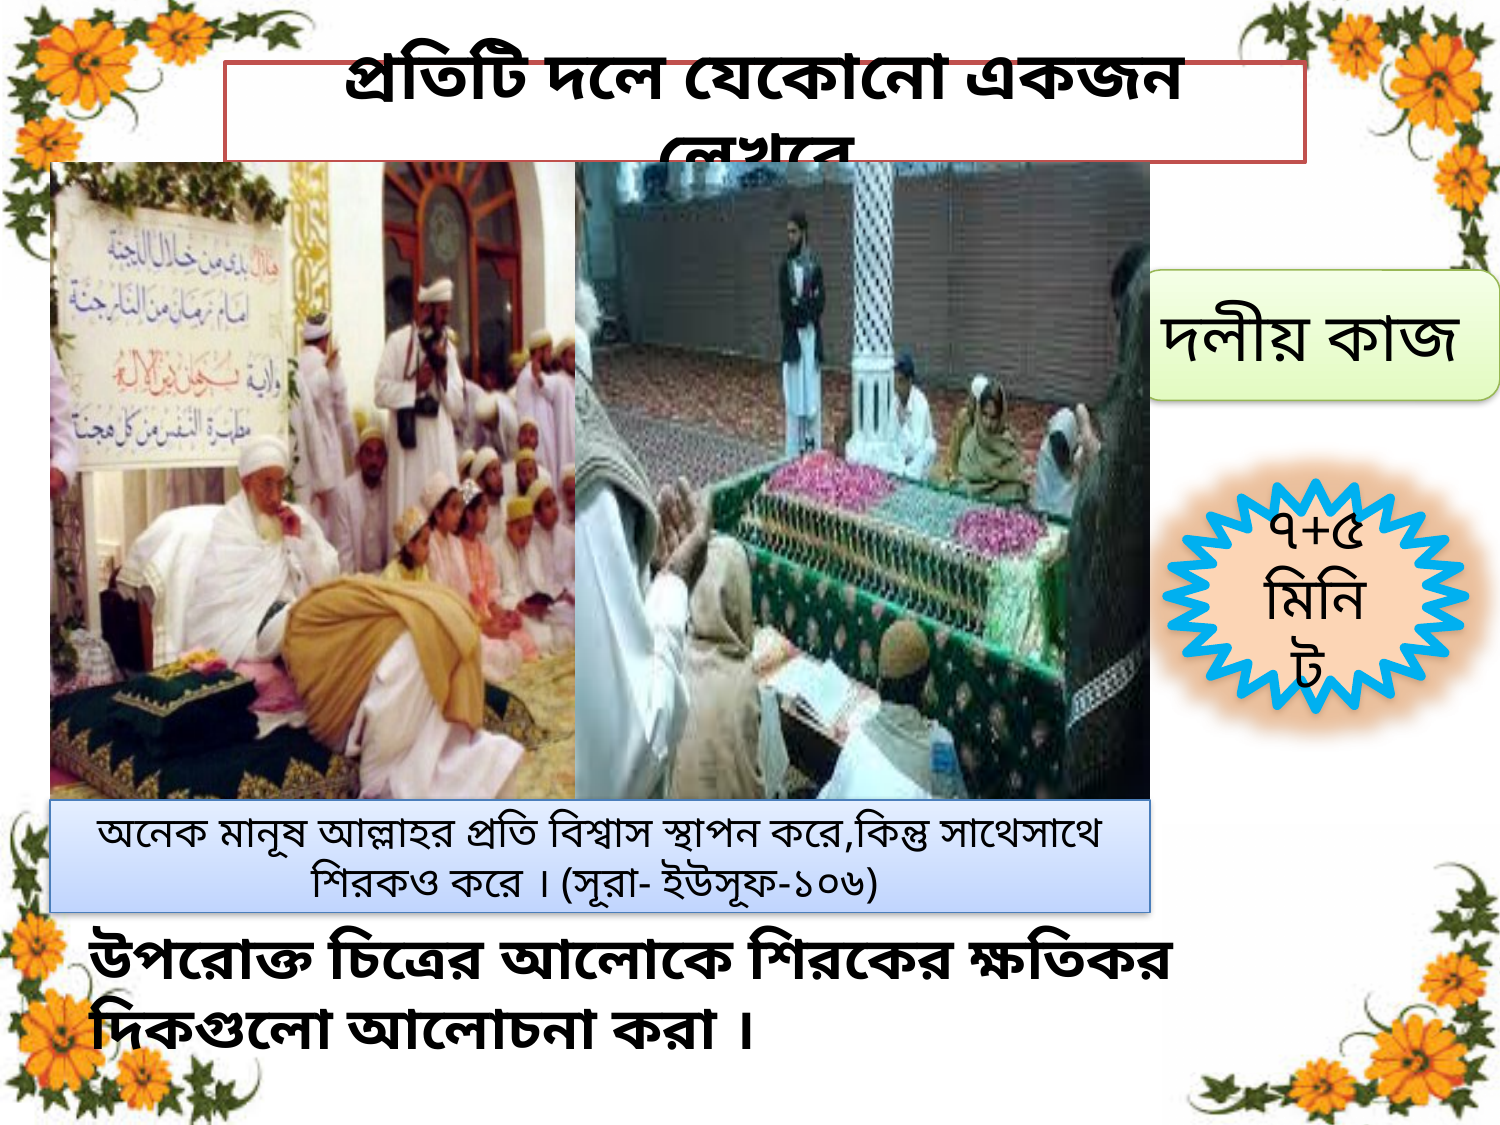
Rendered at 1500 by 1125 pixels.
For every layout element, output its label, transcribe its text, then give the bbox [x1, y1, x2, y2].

text_box প্রতিটি দলে যেকোনো একজন লেখবে [223, 60, 1307, 164]
text_box অনেক মানূষ আল্লাহর প্রতি বিশ্বাস স্থাপন করে,কিন্তু সাথেসাথে শিরকও করে । (সূরা- ইউসূফ-১০৬) [49, 906, 1151, 913]
text_box ৭+৫ মিনিট [1164, 480, 1467, 712]
picture [1201, 1, 1500, 283]
picture [1164, 825, 1499, 1124]
text_box দলীয় কাজ [1154, 269, 1500, 402]
text_box উপরোক্ত চিত্রের আলোকে শিরকের ক্ষতিকর দিকগুলো আলোচনা করা । [75, 914, 1400, 1069]
picture [0, 0, 1151, 1125]
